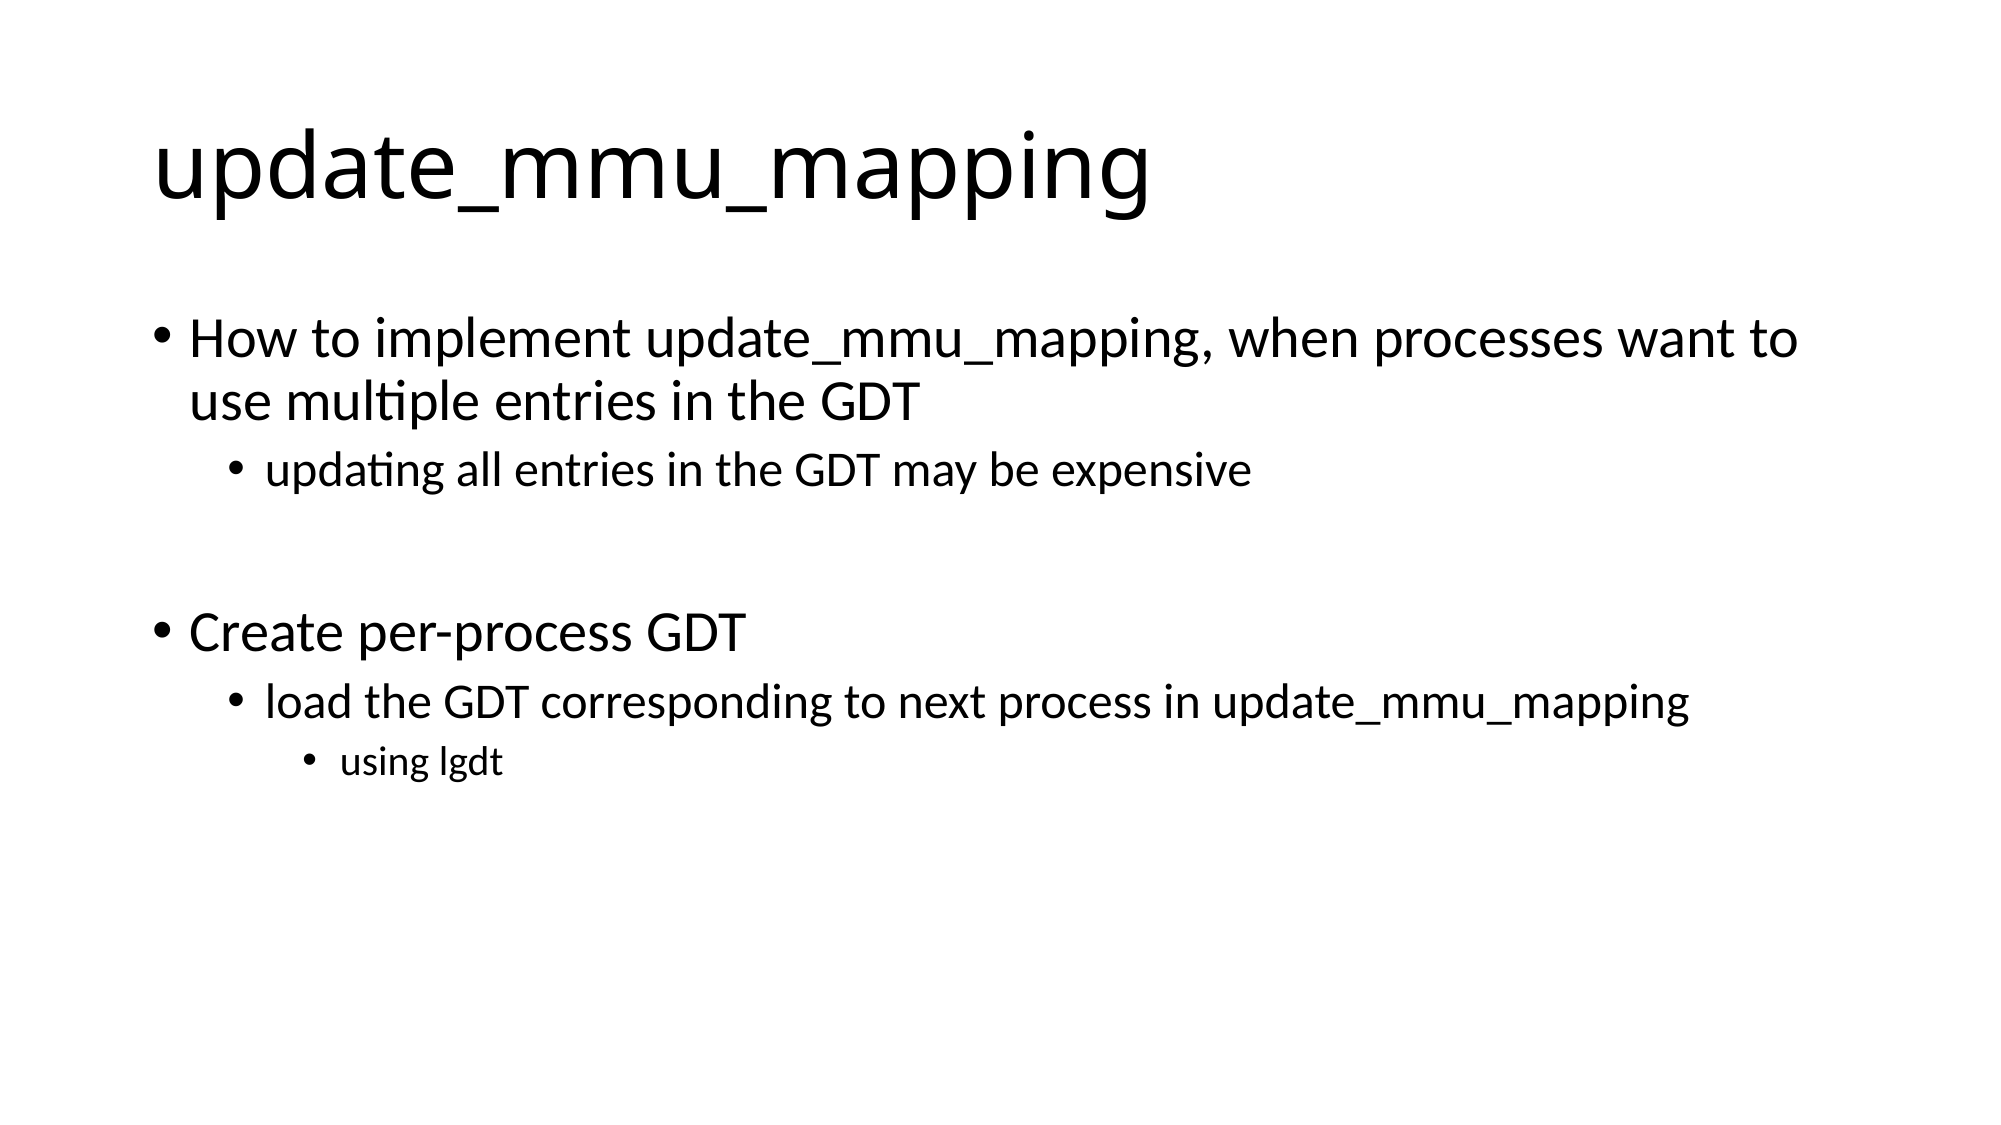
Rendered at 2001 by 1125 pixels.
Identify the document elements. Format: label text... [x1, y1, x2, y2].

list How to implement update_mmu_mapping, when processes want to use multiple entries in the GDT updating all entries in the GDT may be expensive Create per-process GDT load the GDT corresponding to next process in update_mmu_mapping using lgdt [137, 299, 1863, 1014]
title update_mmu_mapping [137, 59, 1863, 278]
